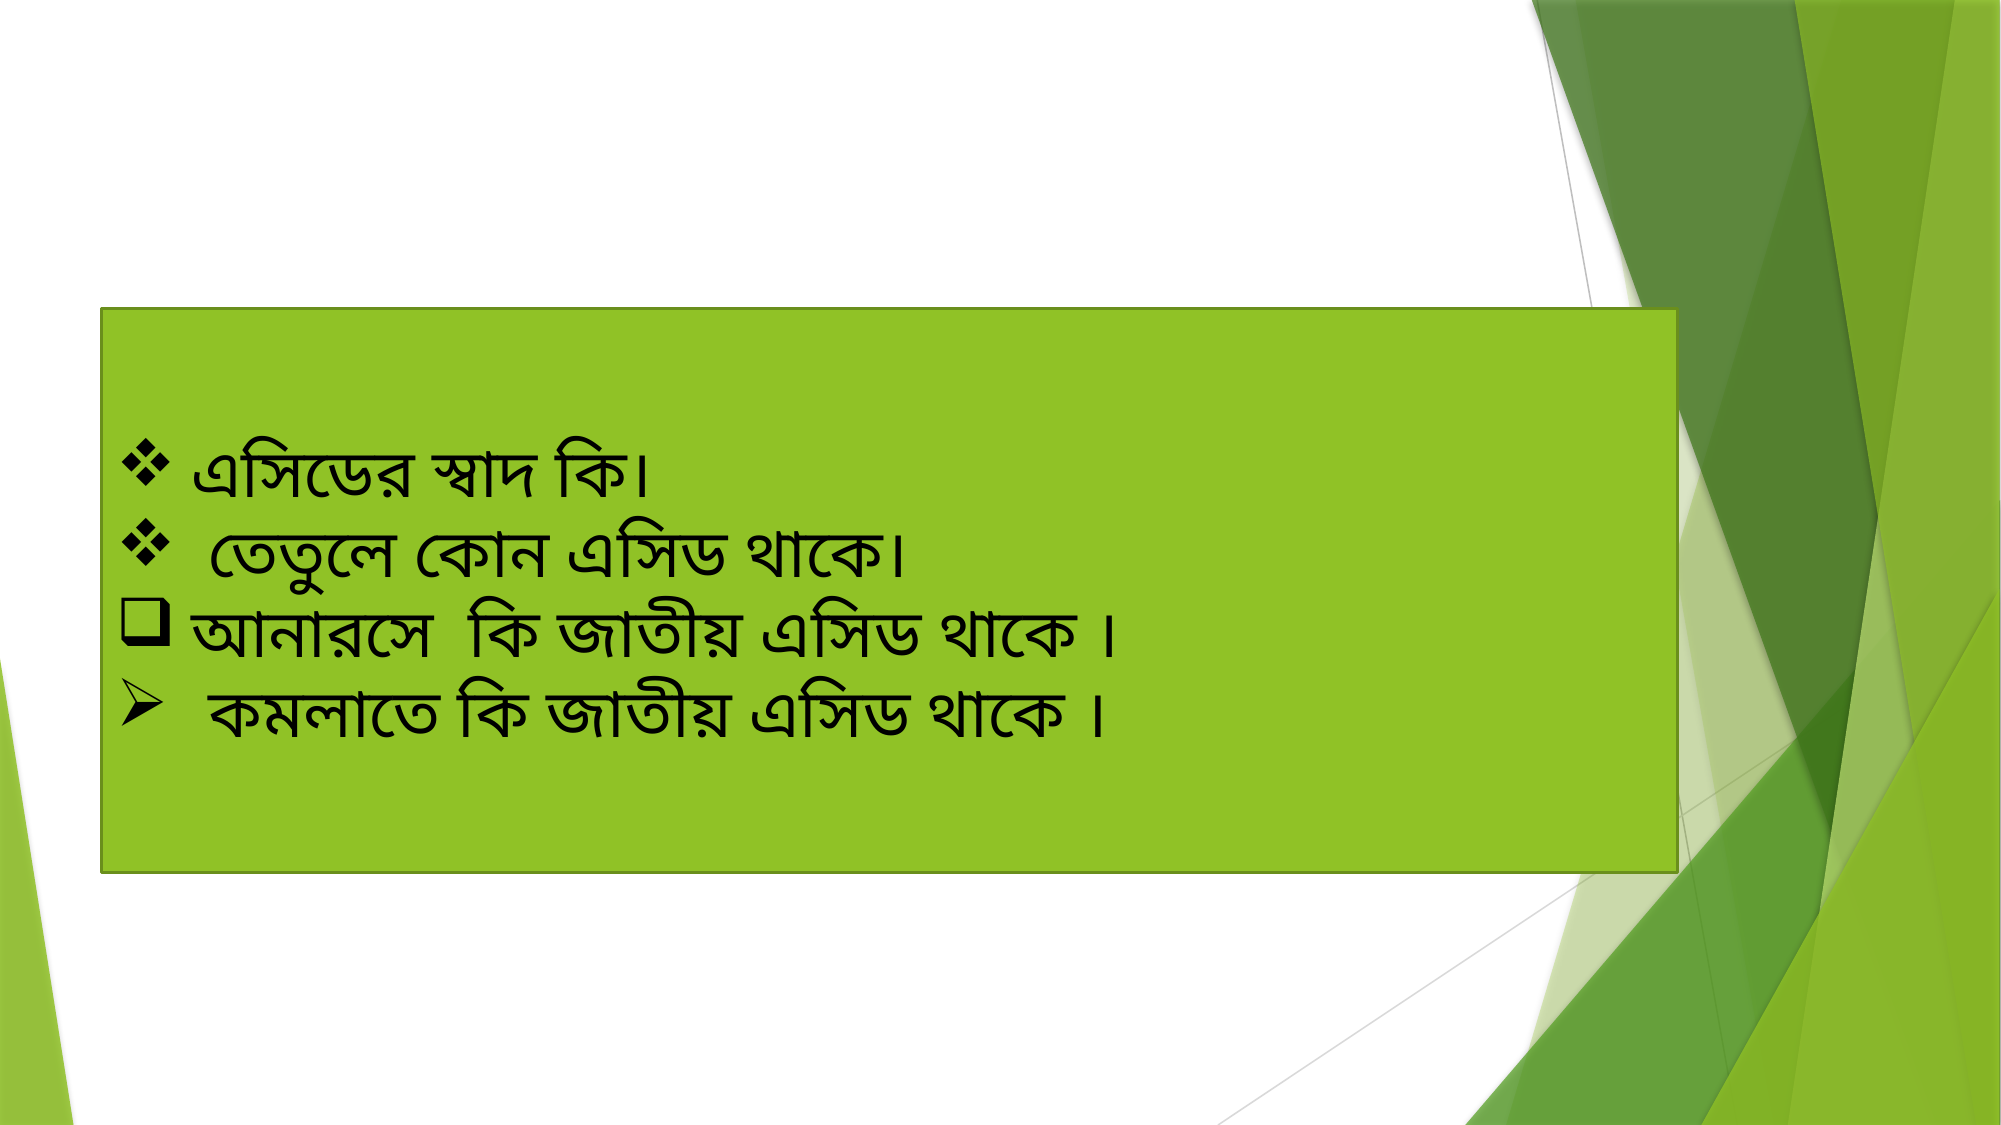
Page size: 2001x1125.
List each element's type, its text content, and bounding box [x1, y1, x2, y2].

text_box এসিডের স্বাদ কি। তেতুলে কোন এসিড থাকে। আনারসে কি জাতীয় এসিড থাকে । কমলাতে কি জাতীয় এসিড থাকে । [100, 307, 1679, 874]
